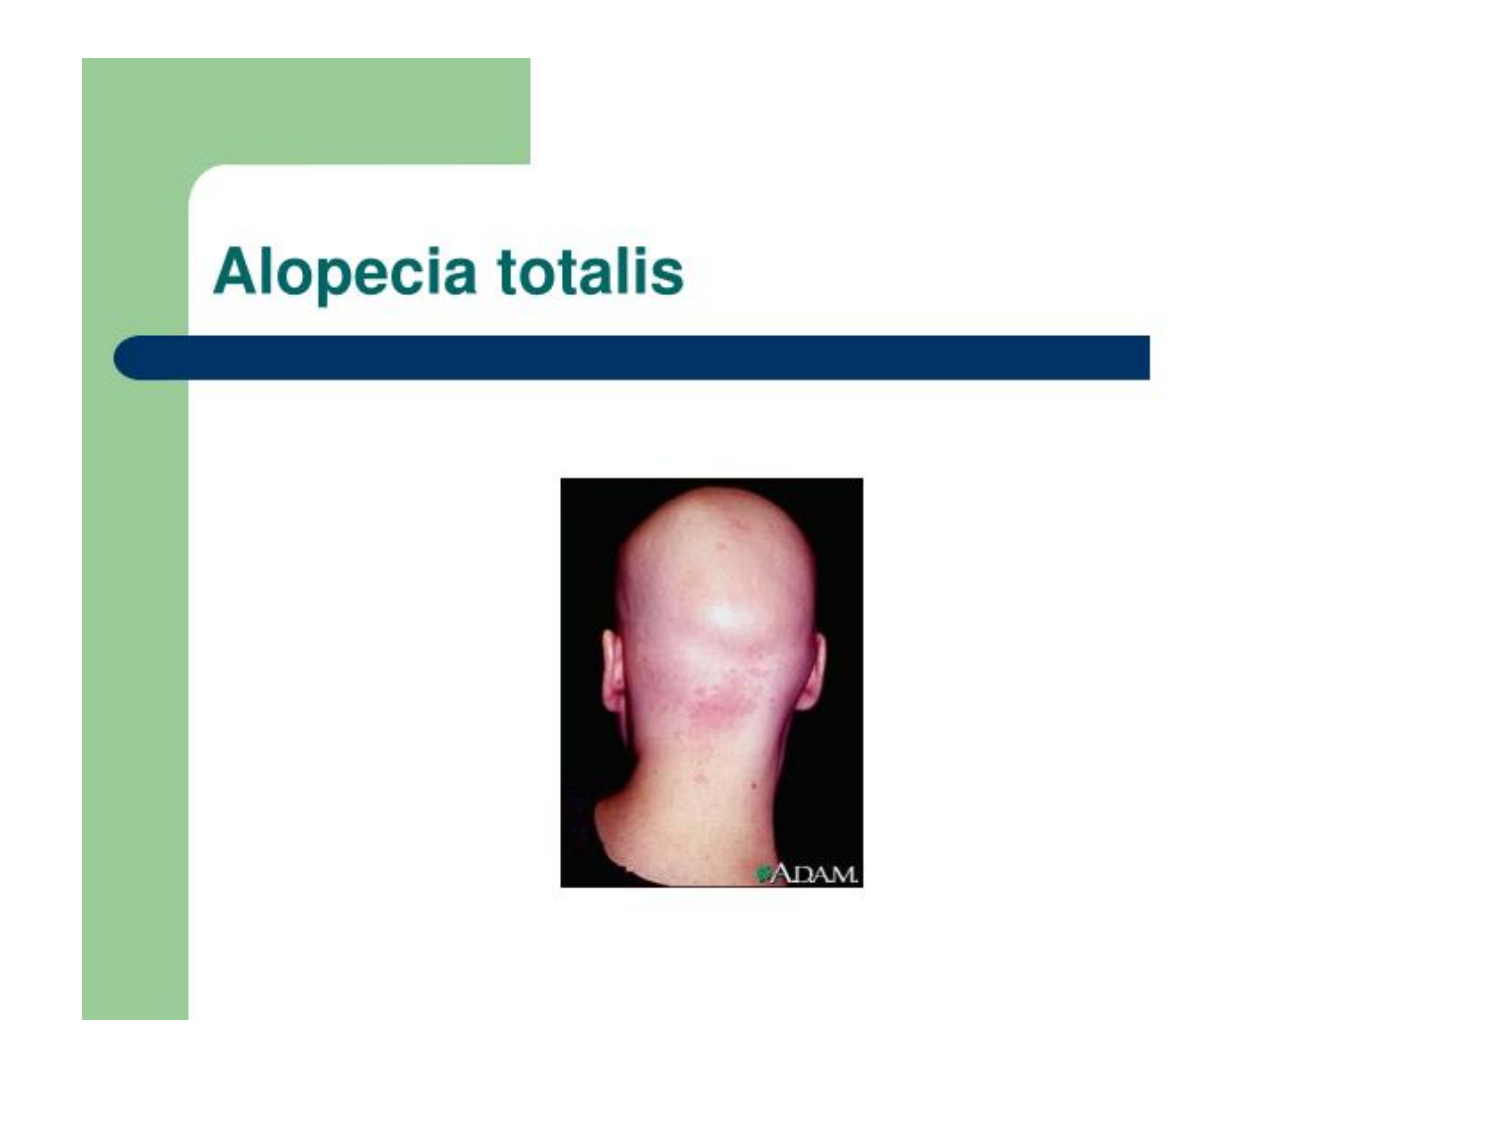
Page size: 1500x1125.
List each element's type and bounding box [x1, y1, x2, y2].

list [81, 58, 1364, 1020]
